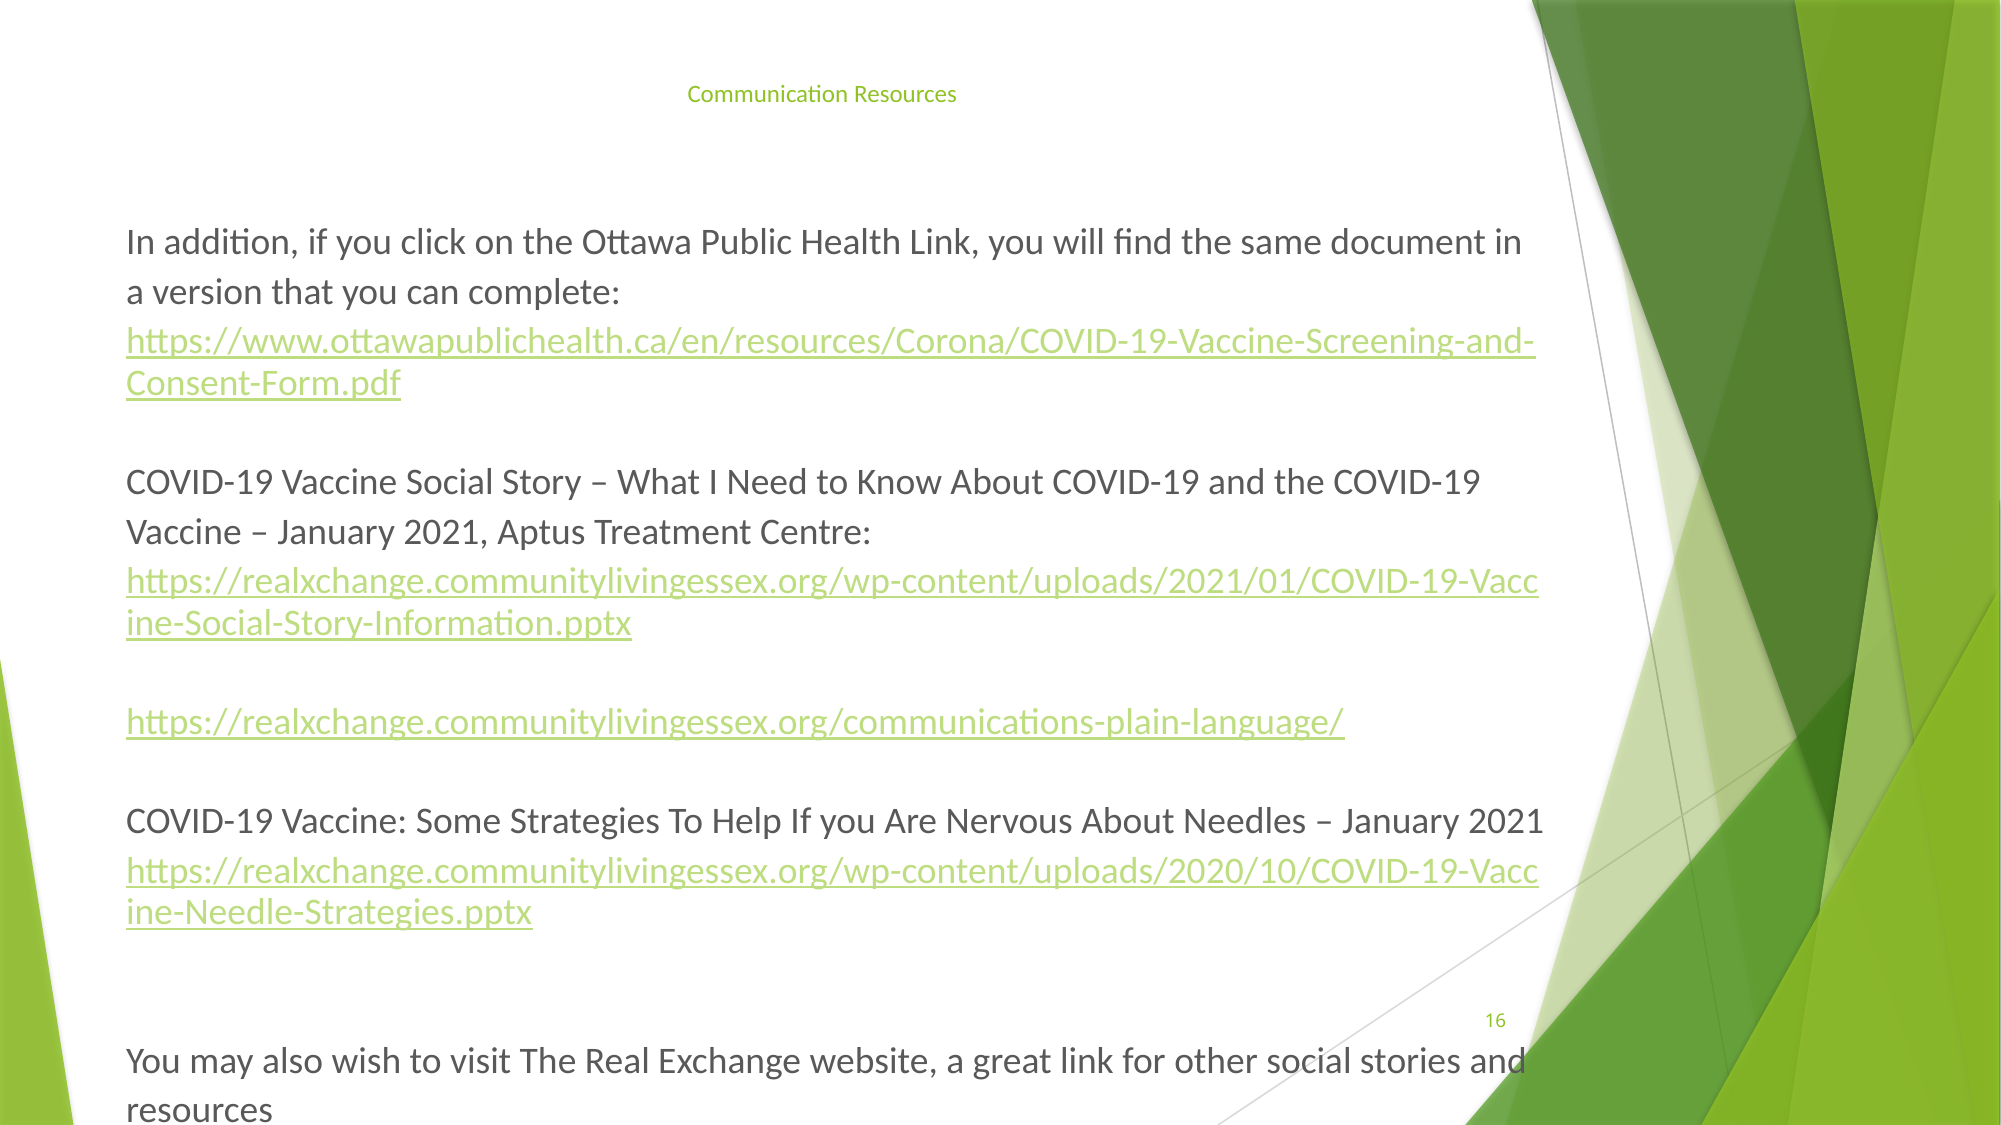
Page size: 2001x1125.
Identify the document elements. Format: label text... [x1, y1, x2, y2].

slide_number 16 [1409, 991, 1522, 1051]
list In addition, if you click on the Ottawa Public Health Link, you will find the same document in a version that you can complete: https://www.ottawapublichealth.ca/en/resources/Corona/COVID-19-Vaccine-Screening-and-Consent-Form.pdf COVID-19 Vaccine Social Story – What I Need to Know About COVID-19 and the COVID-19 Vaccine – January 2021, Aptus Treatment Centre: https://realxchange.communitylivingessex.org/wp-content/uploads/2021/01/COVID-19-Vaccine-Social-Story-Information.pptx https://realxchange.communitylivingessex.org/communications-plain-language/ COVID-19 Vaccine: Some Strategies To Help If you Are Nervous About Needles – January 2021 https://realxchange.communitylivingessex.org/wp-content/uploads/2020/10/COVID-19-Vaccine-Needle-Strategies.pptx You may also wish to visit The Real Exchange website, a great link for other social stories and resources https://realxchange.communitylivingessex.org/ [111, 169, 1562, 1070]
title Communication Resources [111, 69, 1535, 169]
